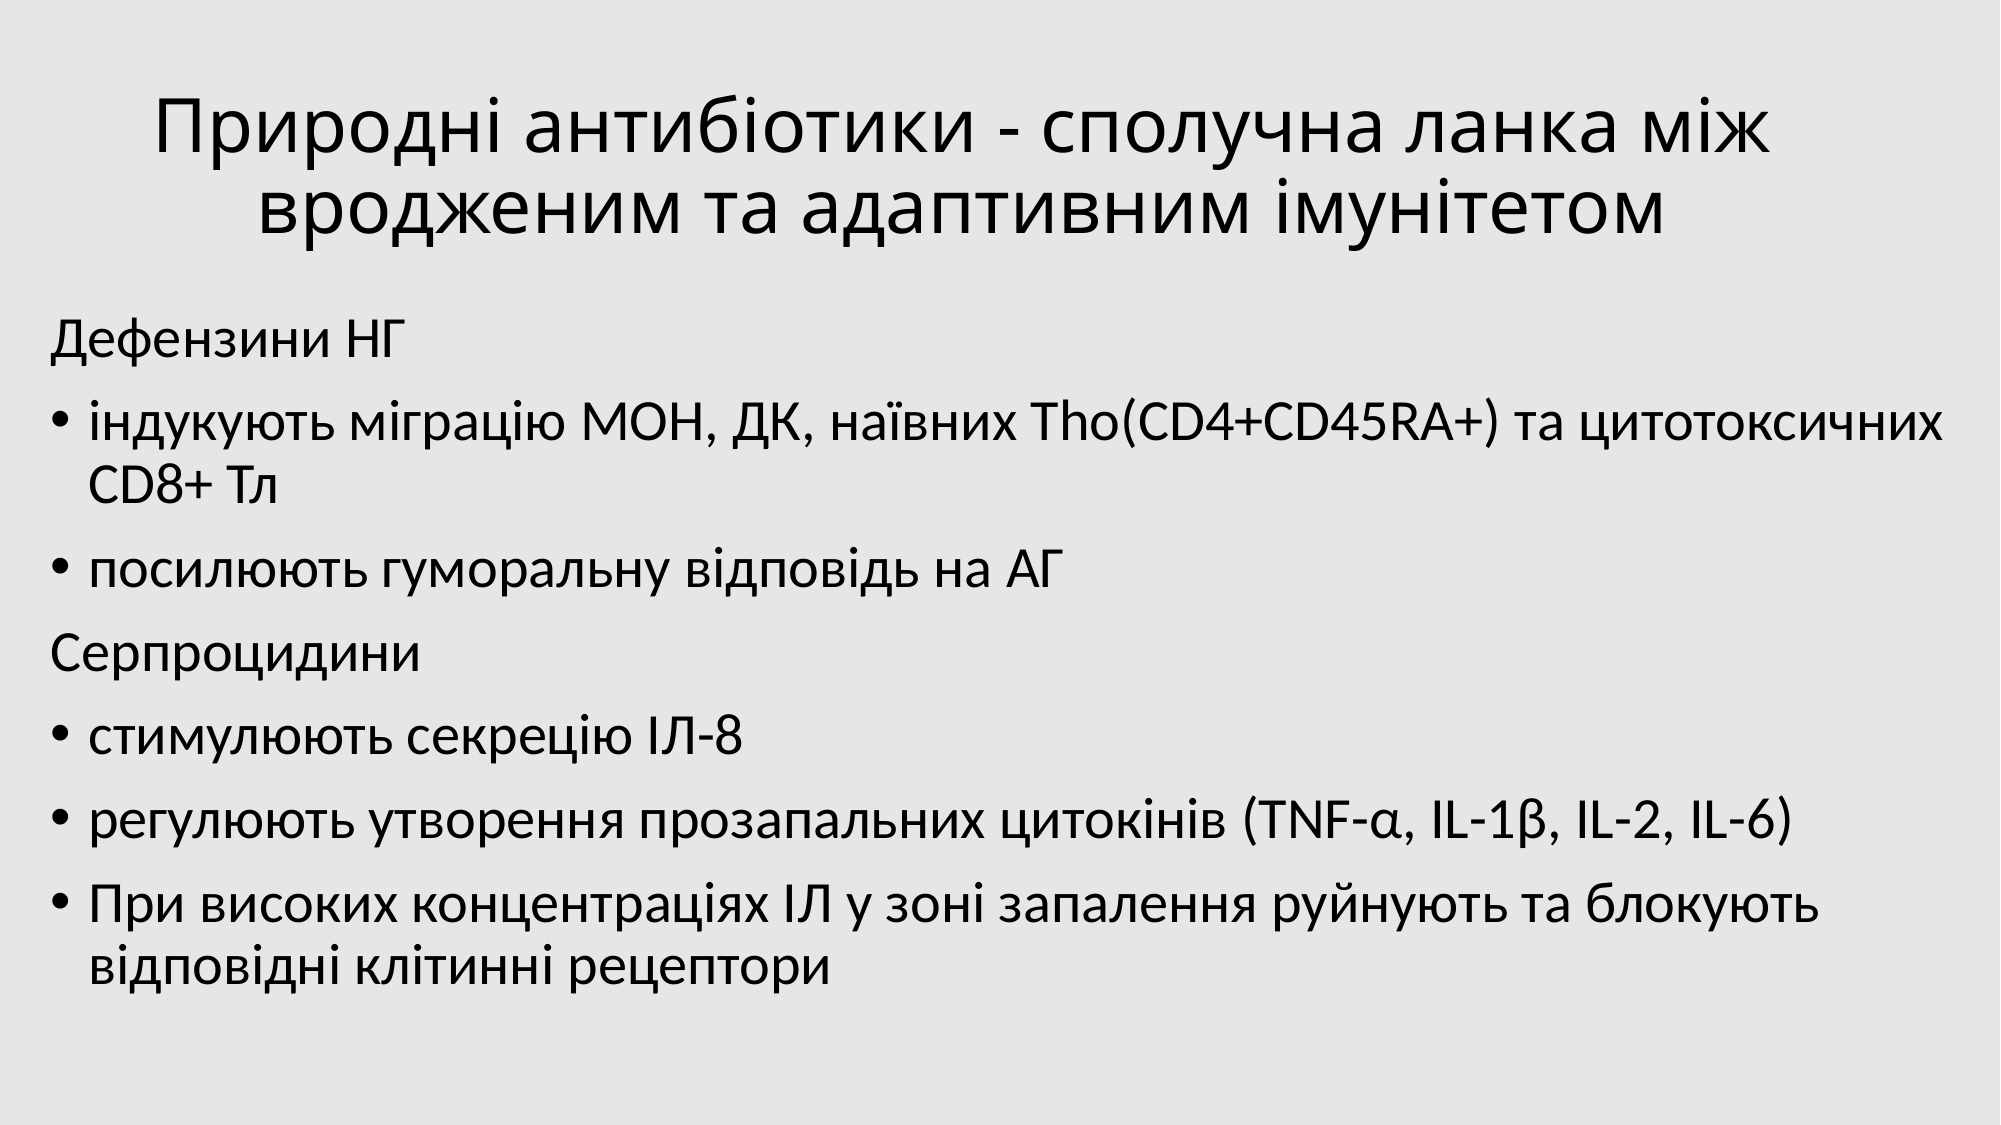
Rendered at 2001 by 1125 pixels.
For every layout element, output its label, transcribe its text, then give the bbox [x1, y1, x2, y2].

list Дефензини НГ індукують міграцію МОН, ДК, наївних Тhо(CD4+CD45RA+) та цитотоксичних CD8+ Тл посилюють гуморальну відповідь на АГ Серпроцидини стимулюють секрецію ІЛ-8 регулюють утворення прозапальних цитокінів (TNF-α, IL-1β, IL-2, IL-6) При високих концентраціях ІЛ у зоні запалення руйнують та блокують відповідні клітинні рецептори [35, 299, 1973, 1082]
title Природні антибіотики - сполучна ланка між вродженим та адаптивним імунітетом [62, 59, 1863, 278]
